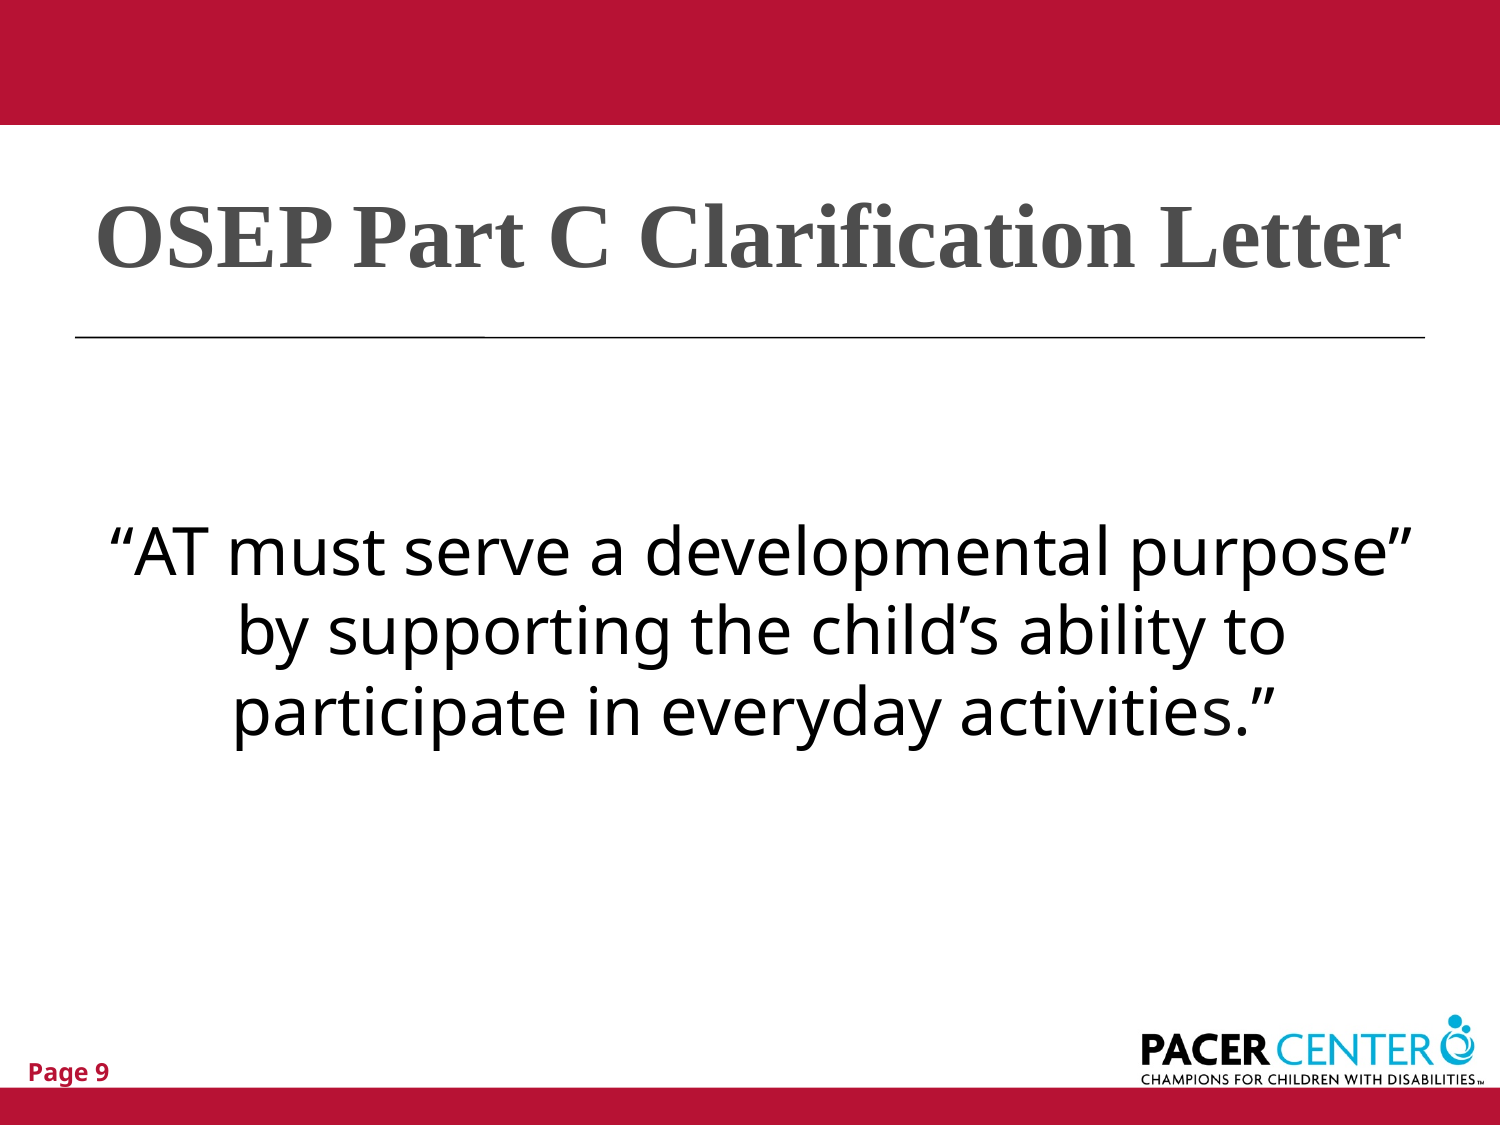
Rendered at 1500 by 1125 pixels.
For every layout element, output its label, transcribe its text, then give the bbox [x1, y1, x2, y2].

title OSEP Part C Clarification Letter [74, 137, 1426, 326]
picture [1137, 1012, 1488, 1087]
slide_number Page 9 [12, 1048, 838, 1100]
list “AT must serve a developmental purpose” by supporting the child’s ability to participate in everyday activities.” [87, 349, 1438, 1001]
